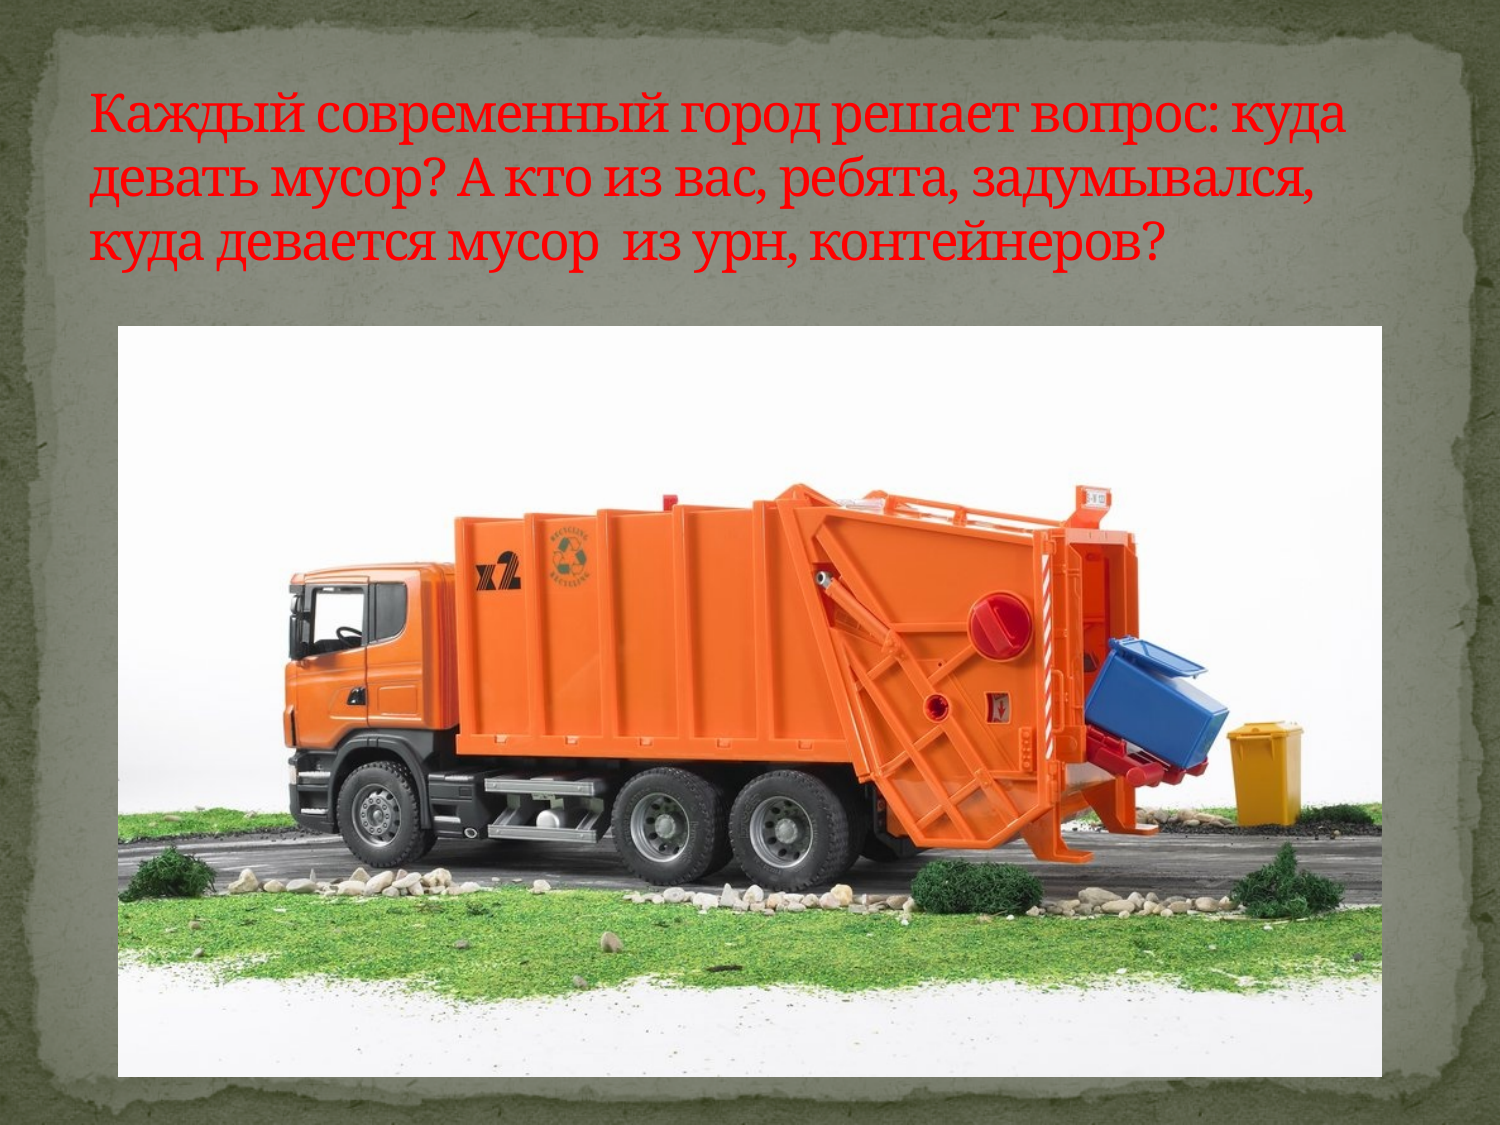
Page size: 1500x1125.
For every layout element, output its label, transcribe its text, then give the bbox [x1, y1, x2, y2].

title Каждый современный город решает вопрос: куда девать мусор? А кто из вас, ребята, задумывался, куда девается мусор из урн, контейнеров? [74, 24, 1425, 279]
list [120, 328, 1381, 1076]
